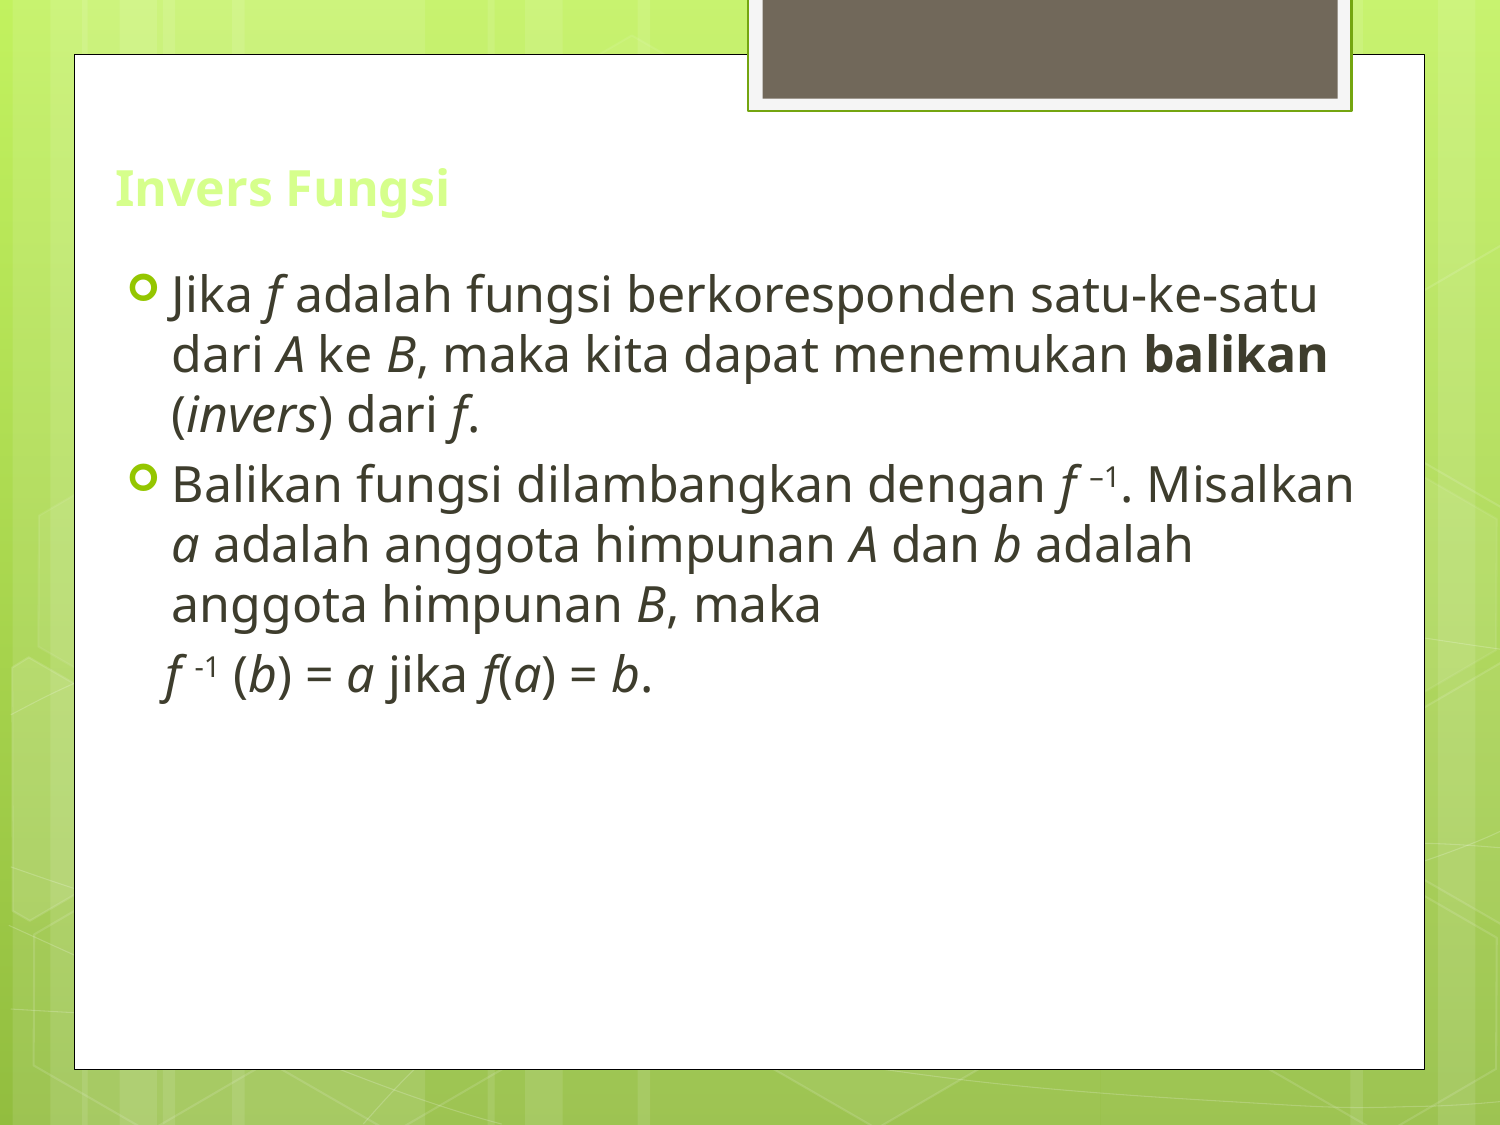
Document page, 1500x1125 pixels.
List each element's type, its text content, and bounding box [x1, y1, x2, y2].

list Jika f adalah fungsi berkoresponden satu-ke-satu dari A ke B, maka kita dapat menemukan balikan (invers) dari f. Balikan fungsi dilambangkan dengan f –1. Misalkan a adalah anggota himpunan A dan b adalah anggota himpunan B, maka f -1 (b) = a jika f(a) = b. [100, 255, 1412, 953]
title Invers Fungsi [100, 149, 1253, 224]
